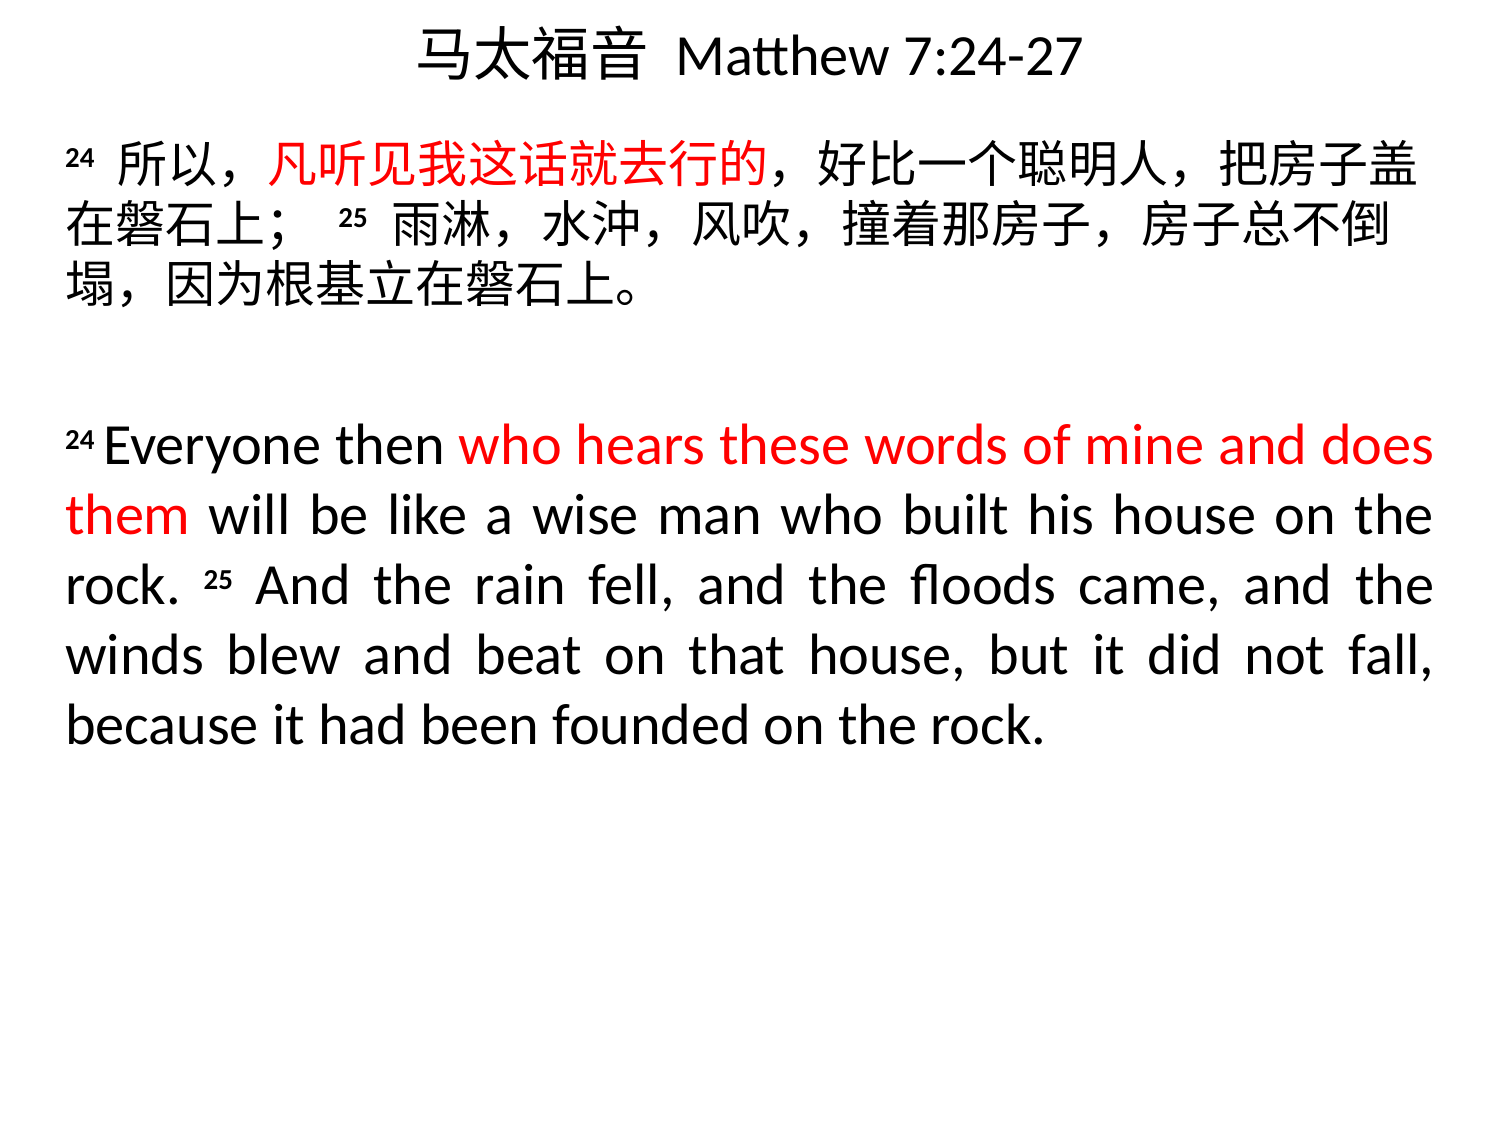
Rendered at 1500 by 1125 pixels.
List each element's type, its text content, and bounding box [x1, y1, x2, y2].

title 马太福音 Matthew 7:24-27 [75, 0, 1425, 105]
list 24 所以，凡听见我这话就去行的，好比一个聪明人，把房子盖在磐石上； 25 雨淋，水沖，风吹，撞着那房子，房子总不倒塌，因为根基立在磐石上。 24 Everyone then who hears these words of mine and does them will be like a wise man who built his house on the rock. 25 And the rain fell, and the floods came, and the winds blew and beat on that house, but it did not fall, because it had been founded on the rock. [50, 125, 1450, 955]
